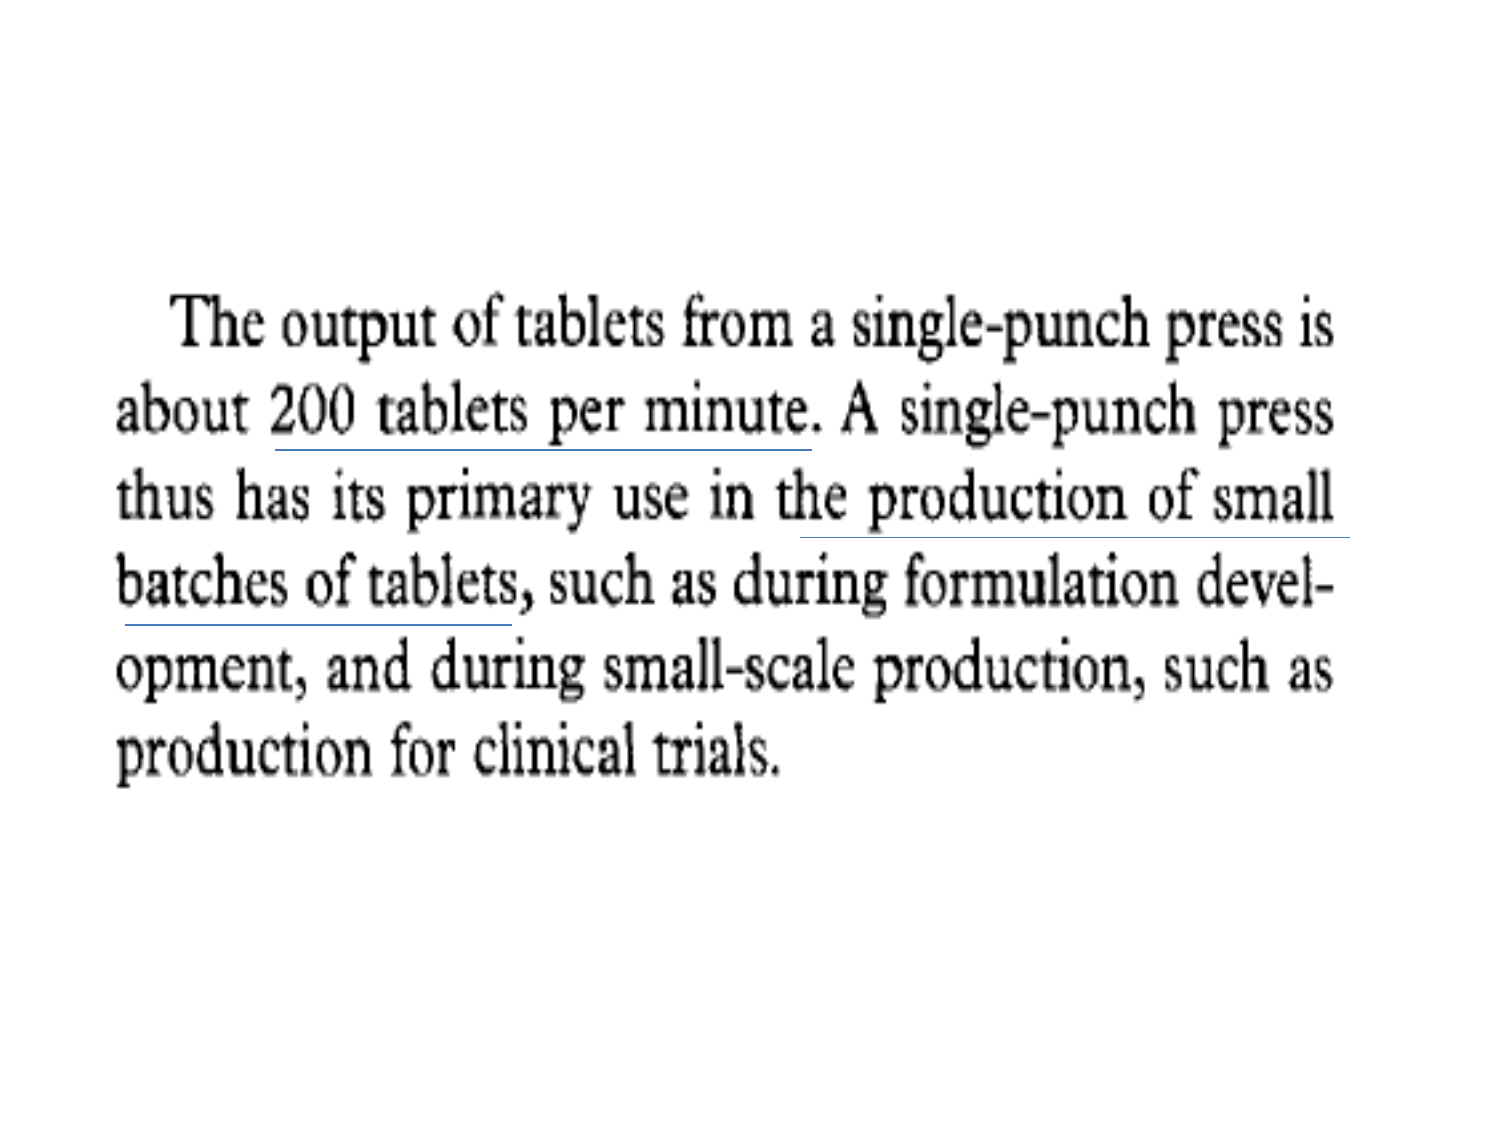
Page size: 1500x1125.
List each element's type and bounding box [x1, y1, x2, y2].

list [99, 274, 1351, 801]
